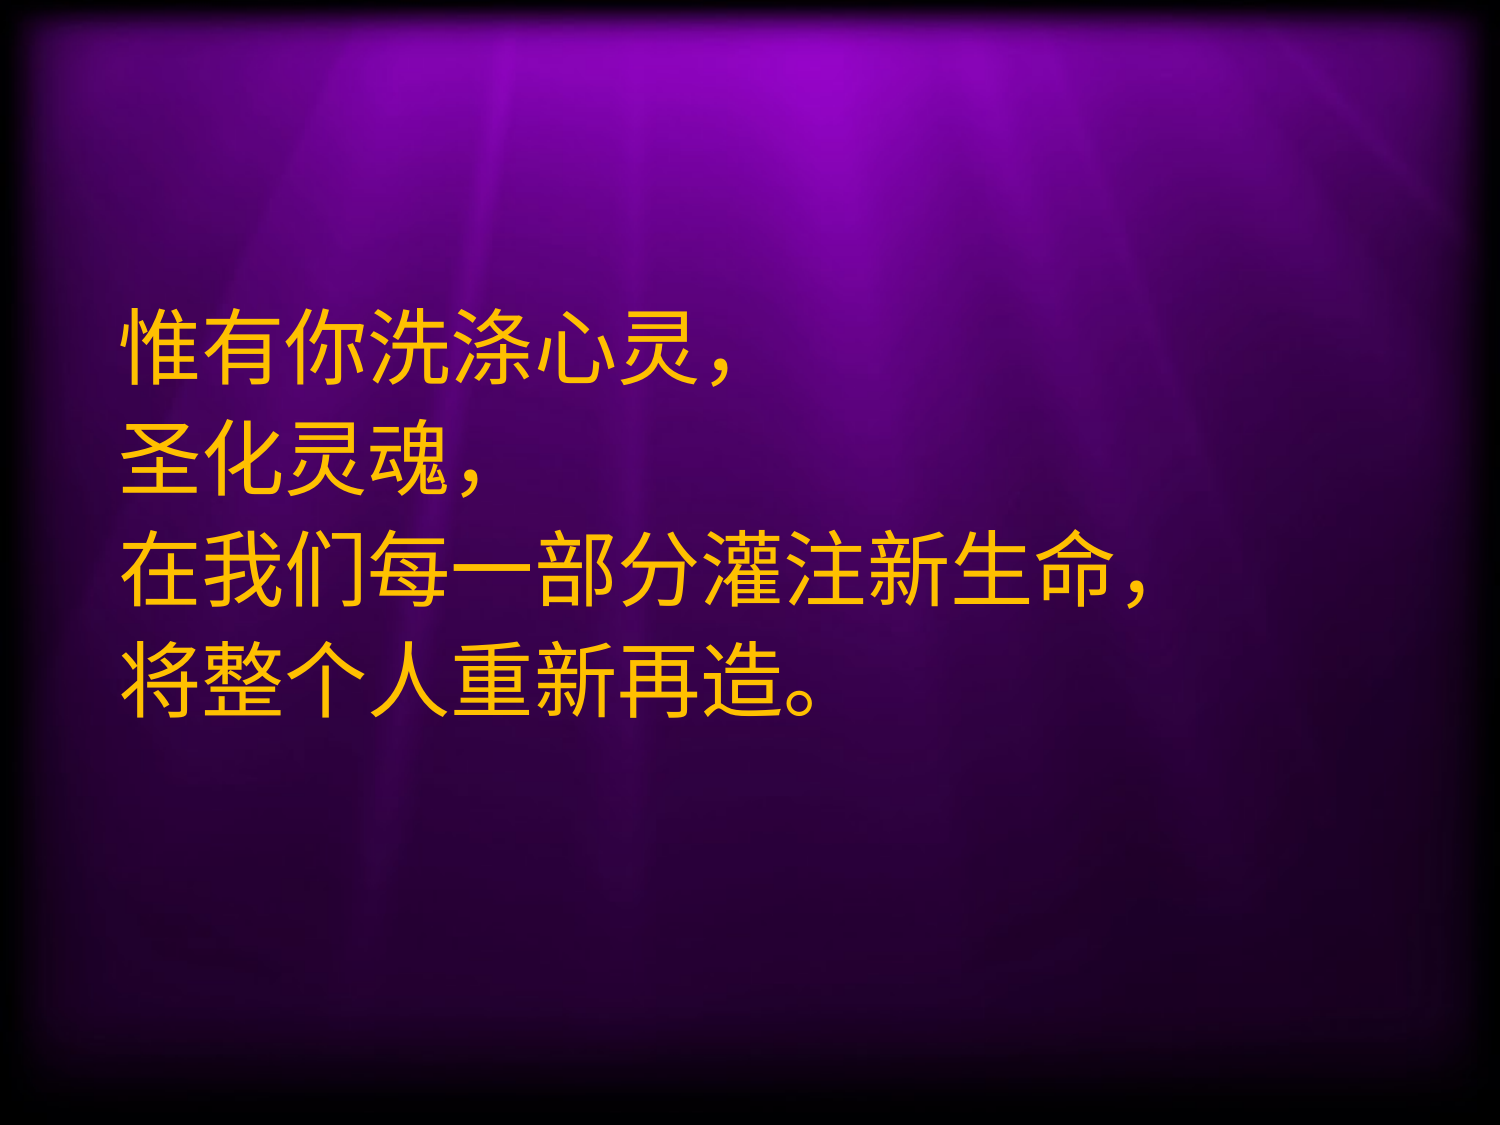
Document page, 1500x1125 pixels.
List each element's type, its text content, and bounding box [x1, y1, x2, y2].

picture [0, 0, 1500, 1125]
list 惟有你洗涤心灵， 圣化灵魂， 在我们每一部分灌注新生命， 将整个人重新再造。 [103, 299, 1397, 1014]
